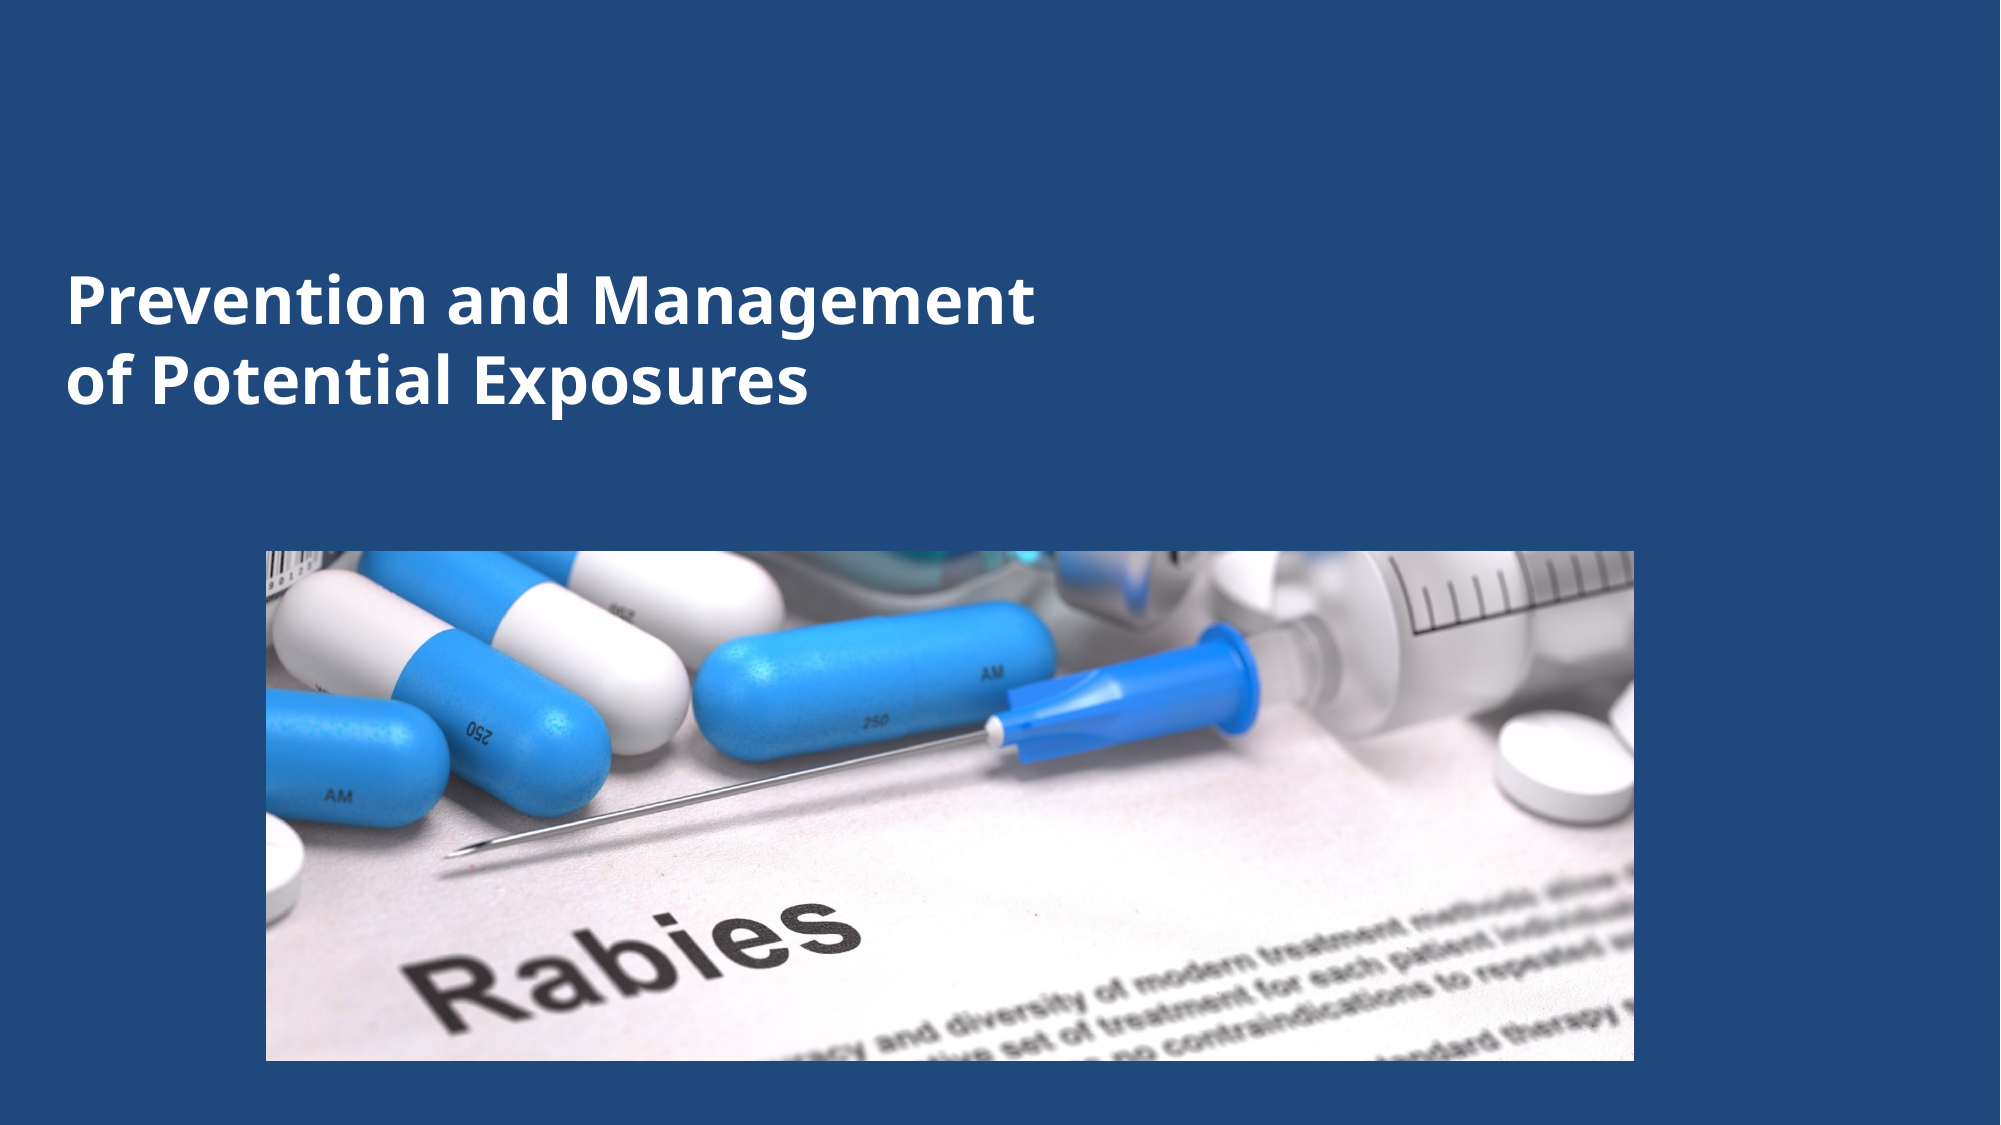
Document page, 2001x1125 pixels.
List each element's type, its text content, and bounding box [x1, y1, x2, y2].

title Prevention and Management of Potential Exposures [50, 212, 1850, 463]
picture [265, 550, 1634, 1061]
